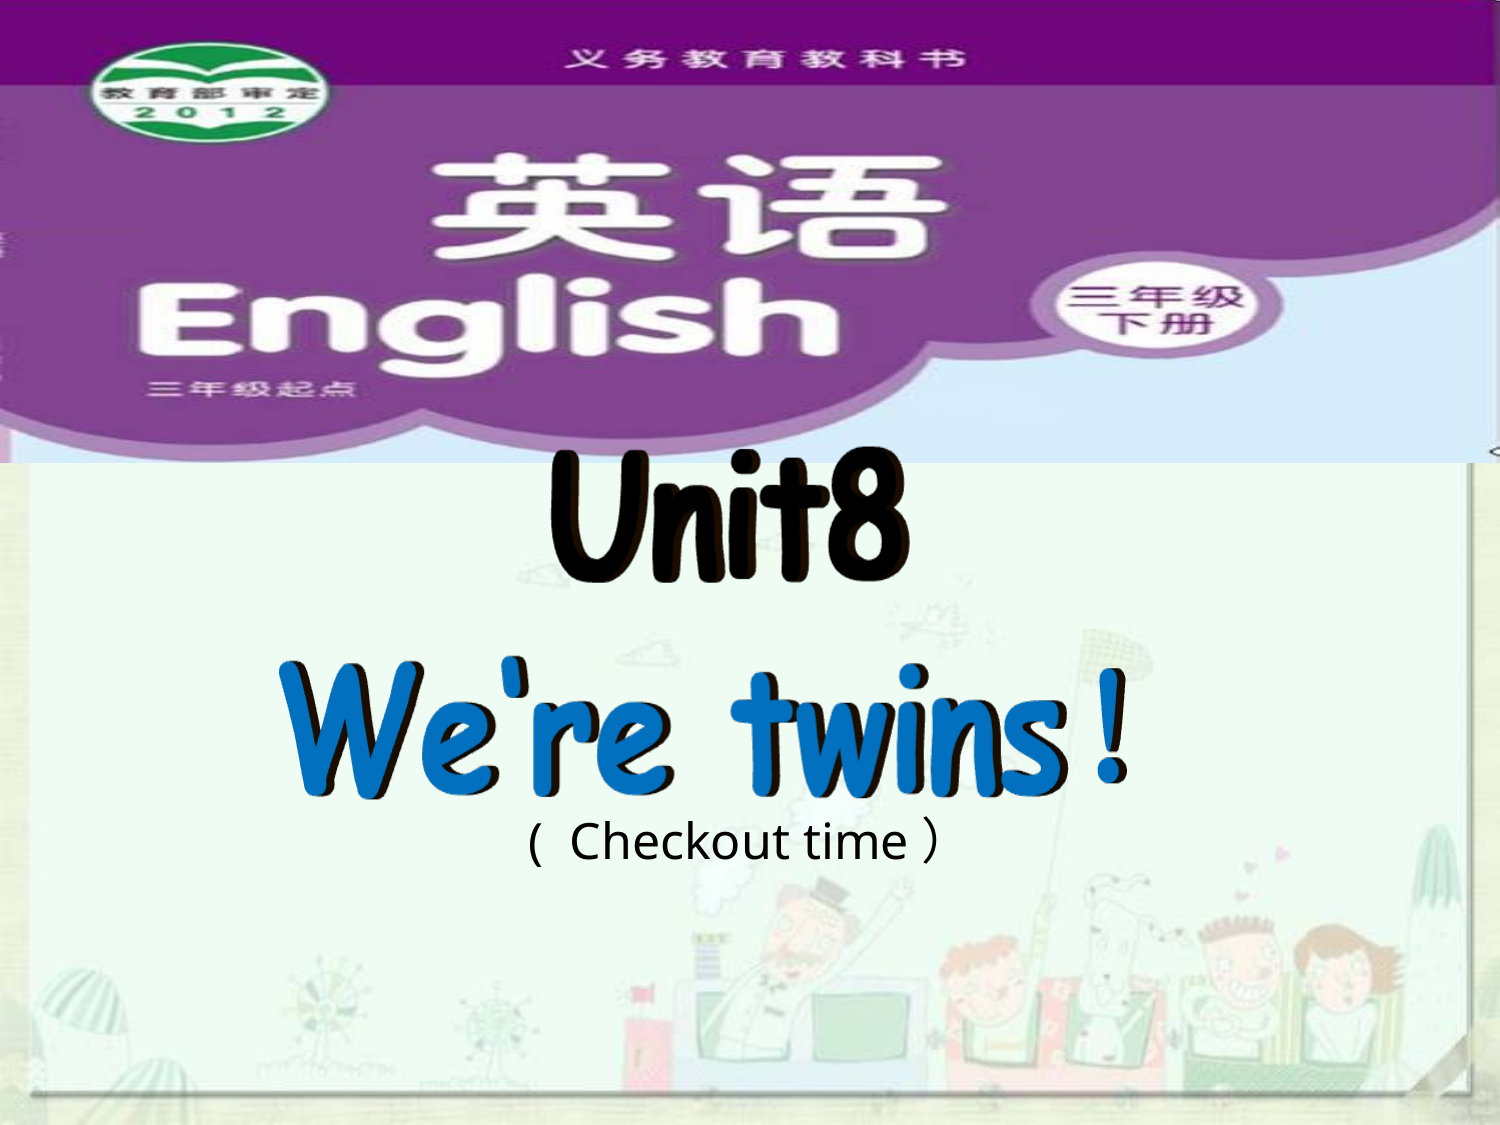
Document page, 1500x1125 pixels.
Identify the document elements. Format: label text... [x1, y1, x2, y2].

text_box ( Checkout time） [195, 801, 1305, 997]
picture [0, 0, 1500, 1125]
